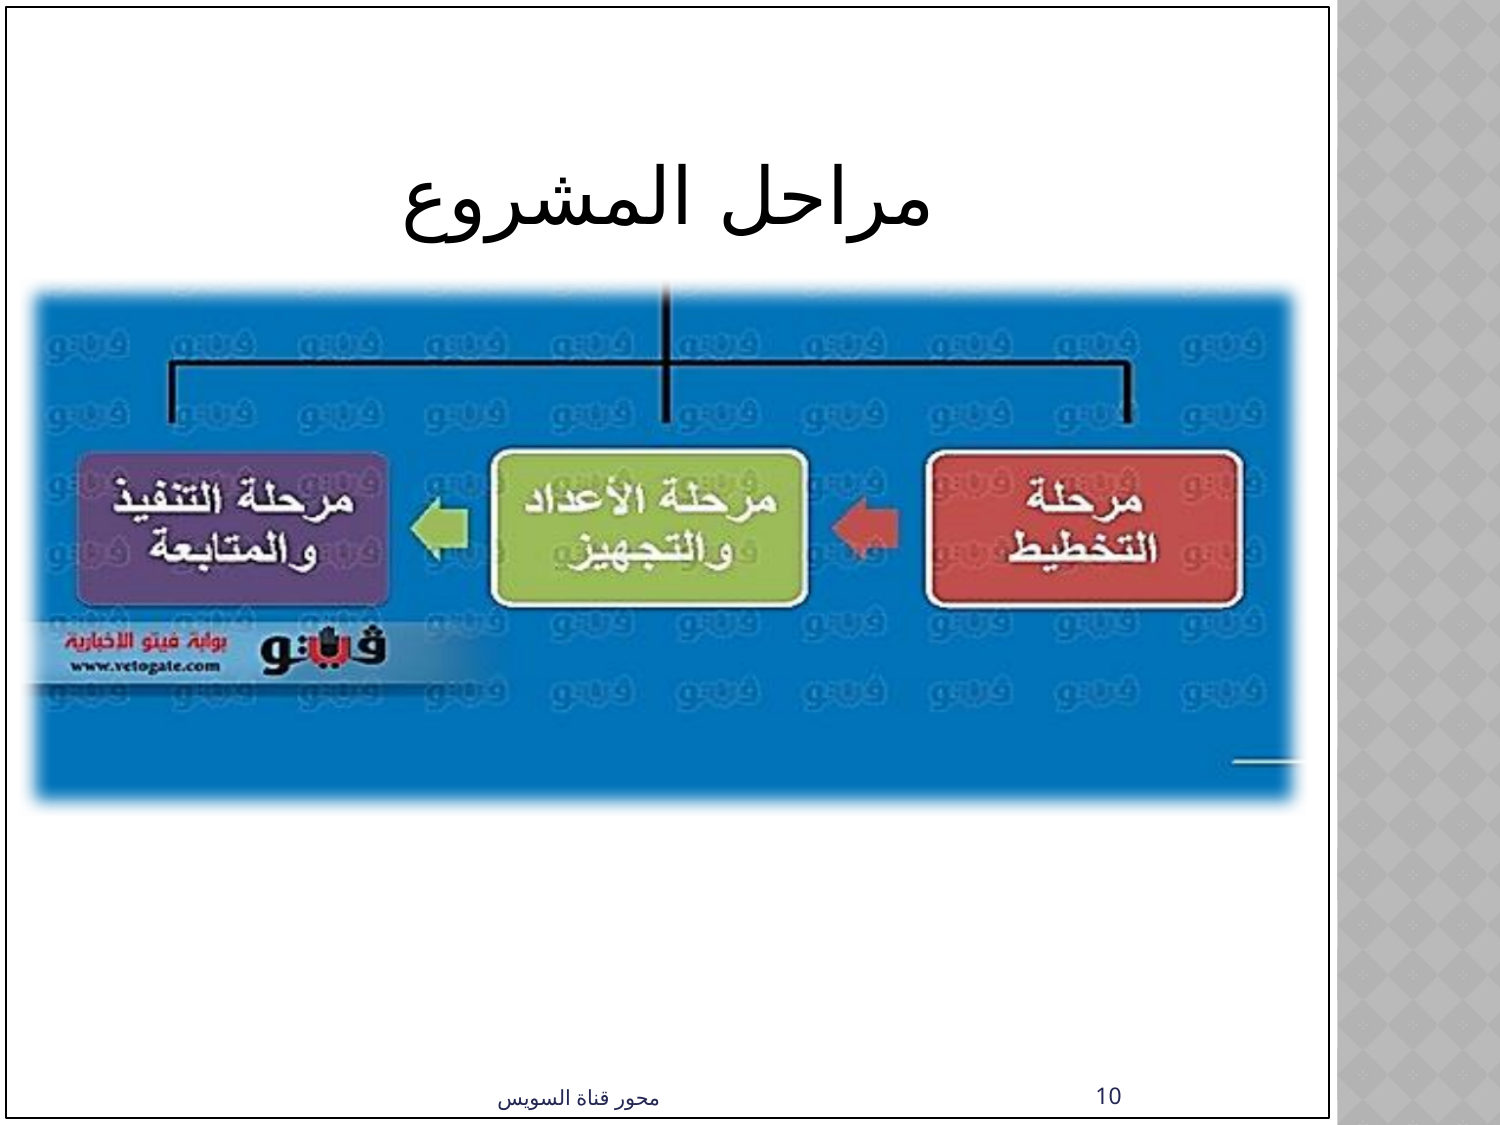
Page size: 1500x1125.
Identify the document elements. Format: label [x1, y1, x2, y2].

text_box [5, 6, 1330, 1119]
list [17, 278, 1309, 820]
